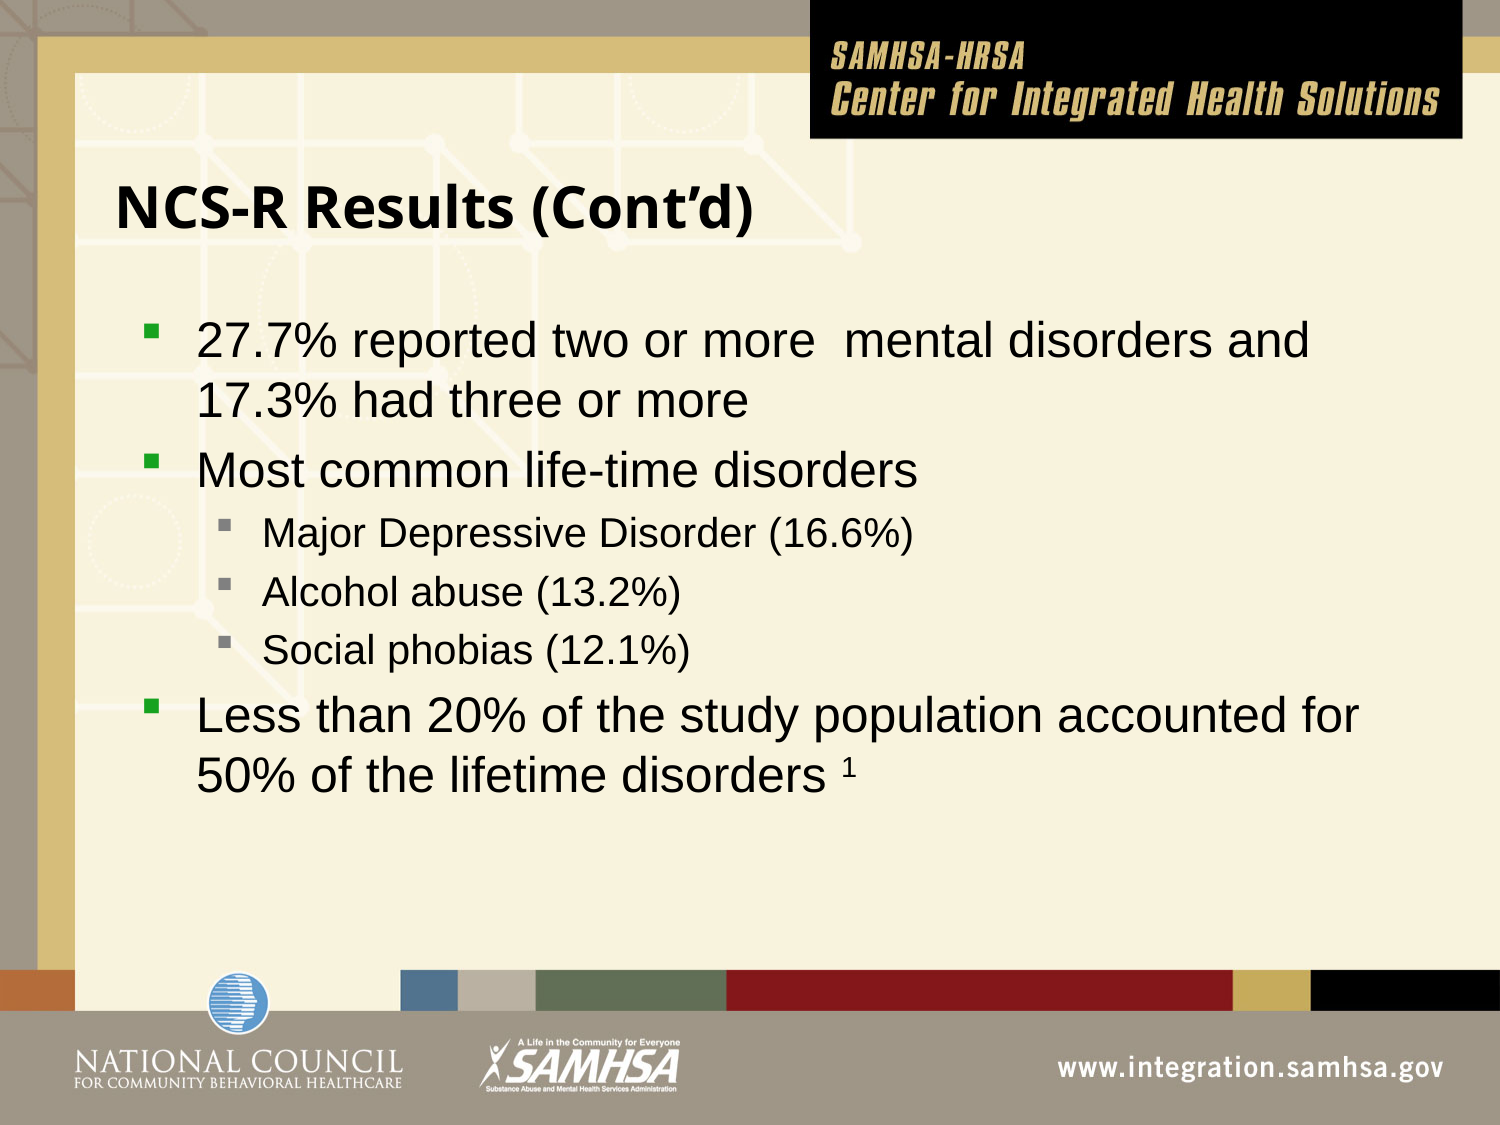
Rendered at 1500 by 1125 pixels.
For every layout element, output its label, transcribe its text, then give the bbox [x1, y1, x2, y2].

list 27.7% reported two or more mental disorders and 17.3% had three or more Most common life-time disorders Major Depressive Disorder (16.6%) Alcohol abuse (13.2%) Social phobias (12.1%) Less than 20% of the study population accounted for 50% of the lifetime disorders 1 [125, 299, 1475, 913]
picture [0, 0, 1500, 1125]
title NCS-R Results (Cont’d) [99, 162, 1450, 262]
